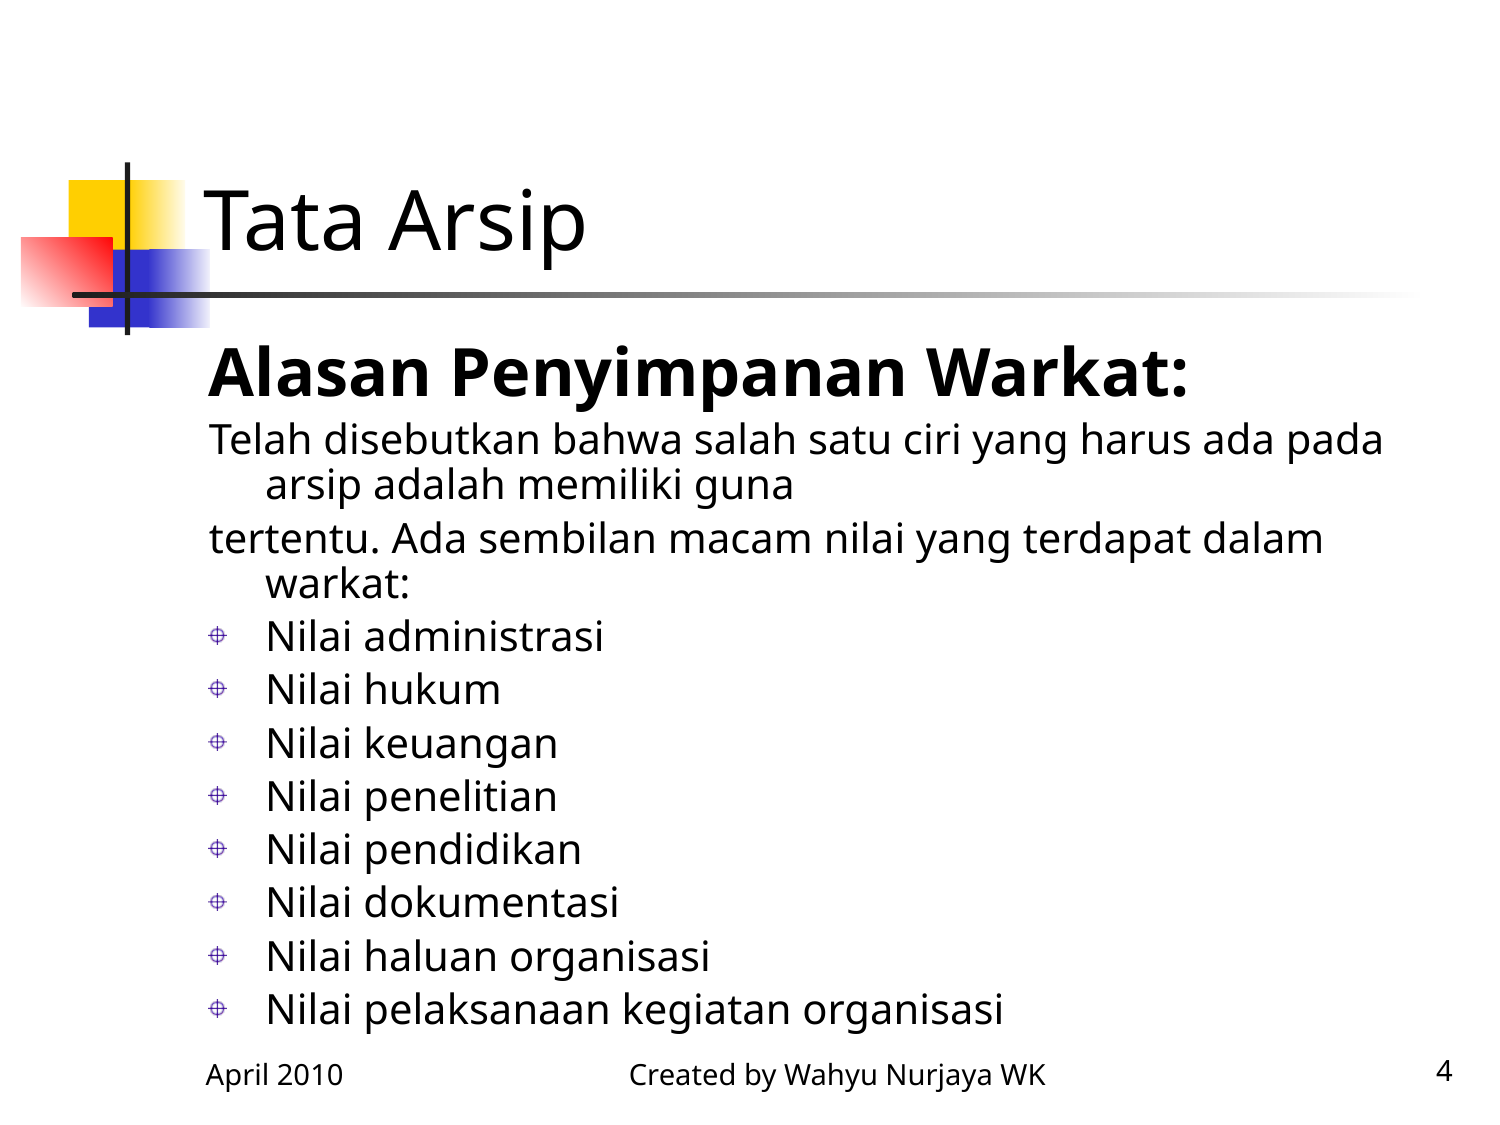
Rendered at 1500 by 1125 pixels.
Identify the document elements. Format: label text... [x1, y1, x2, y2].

title Tata Arsip [188, 34, 1468, 276]
picture [208, 679, 227, 698]
picture [208, 733, 227, 751]
list Alasan Penyimpanan Warkat: Telah disebutkan bahwa salah satu ciri yang harus ada pada arsip adalah memiliki guna tertentu. Ada sembilan macam nilai yang terdapat dalam warkat: Nilai administrasi Nilai hukum Nilai keuangan Nilai penelitian Nilai pendidikan Nilai dokumentasi Nilai haluan organisasi Nilai pelaksanaan kegiatan organisasi [193, 330, 1470, 1007]
picture [208, 839, 227, 858]
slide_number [190, 1023, 504, 1100]
picture [208, 946, 227, 965]
picture [208, 999, 227, 1018]
picture [208, 893, 227, 911]
picture [208, 786, 227, 805]
picture [208, 626, 227, 645]
slide_number 4 [1154, 1023, 1468, 1100]
footer Created by Wahyu Nurjaya WK [599, 1023, 1076, 1100]
